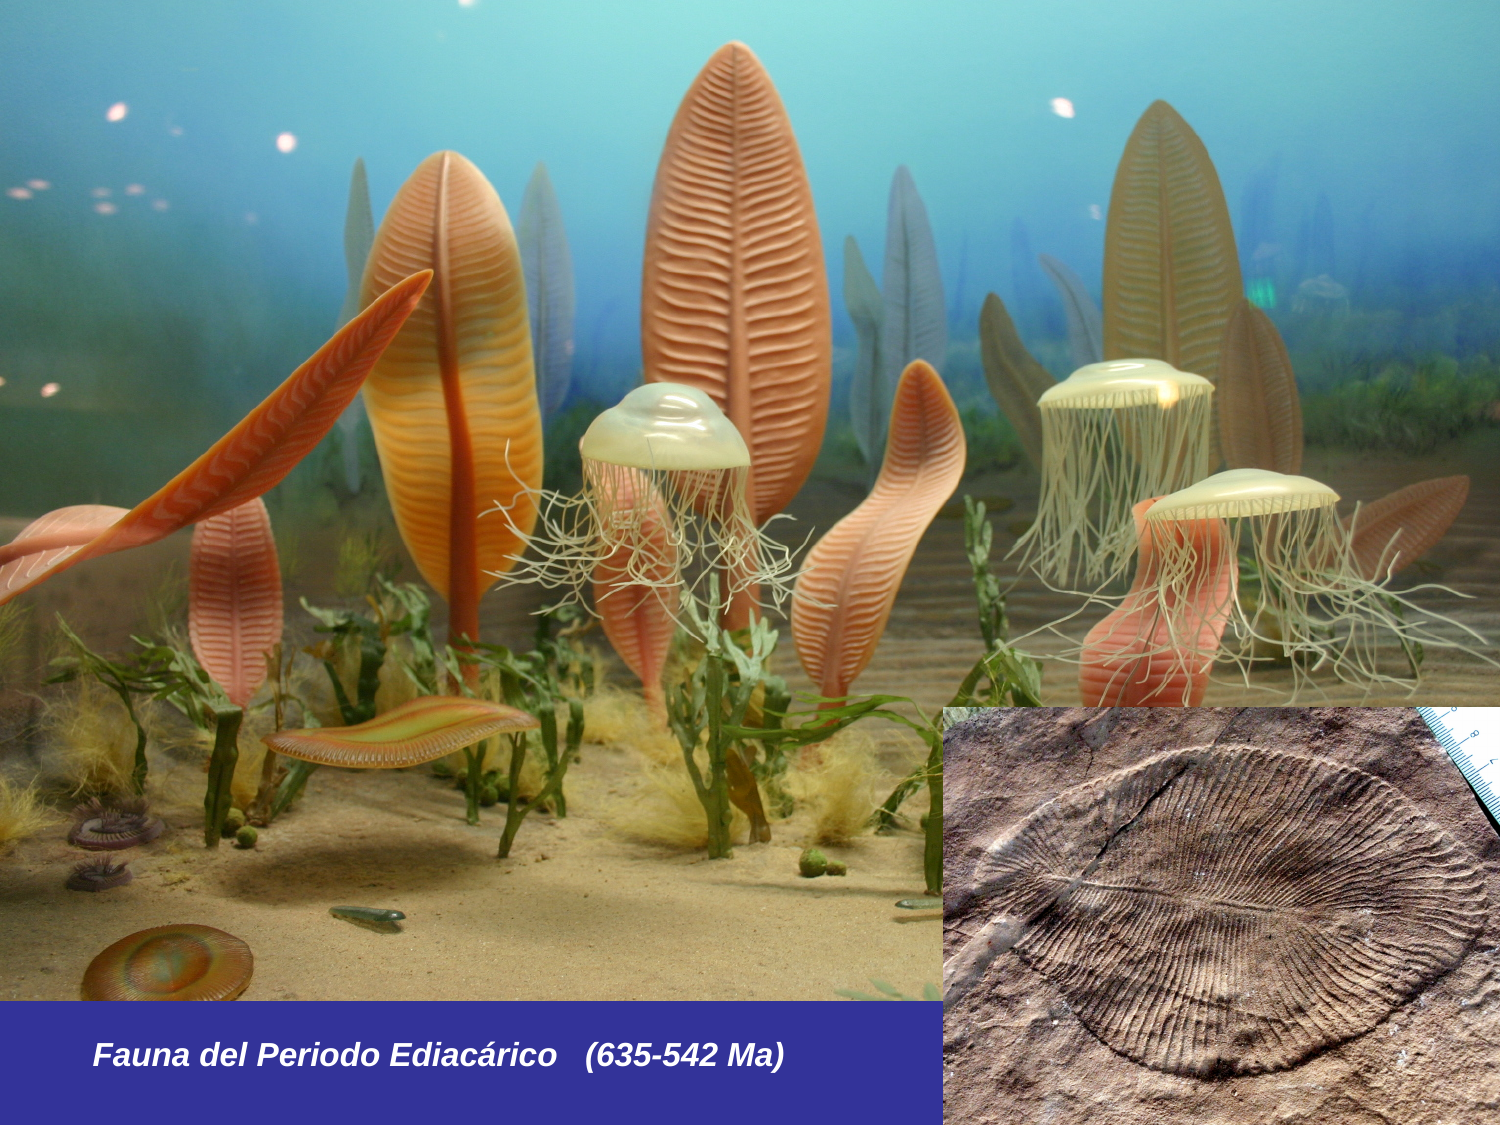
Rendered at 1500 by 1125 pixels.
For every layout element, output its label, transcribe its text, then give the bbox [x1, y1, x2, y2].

picture [0, 0, 1500, 1125]
text_box Fauna del Periodo Ediacárico (635-542 Ma) [78, 1025, 835, 1080]
